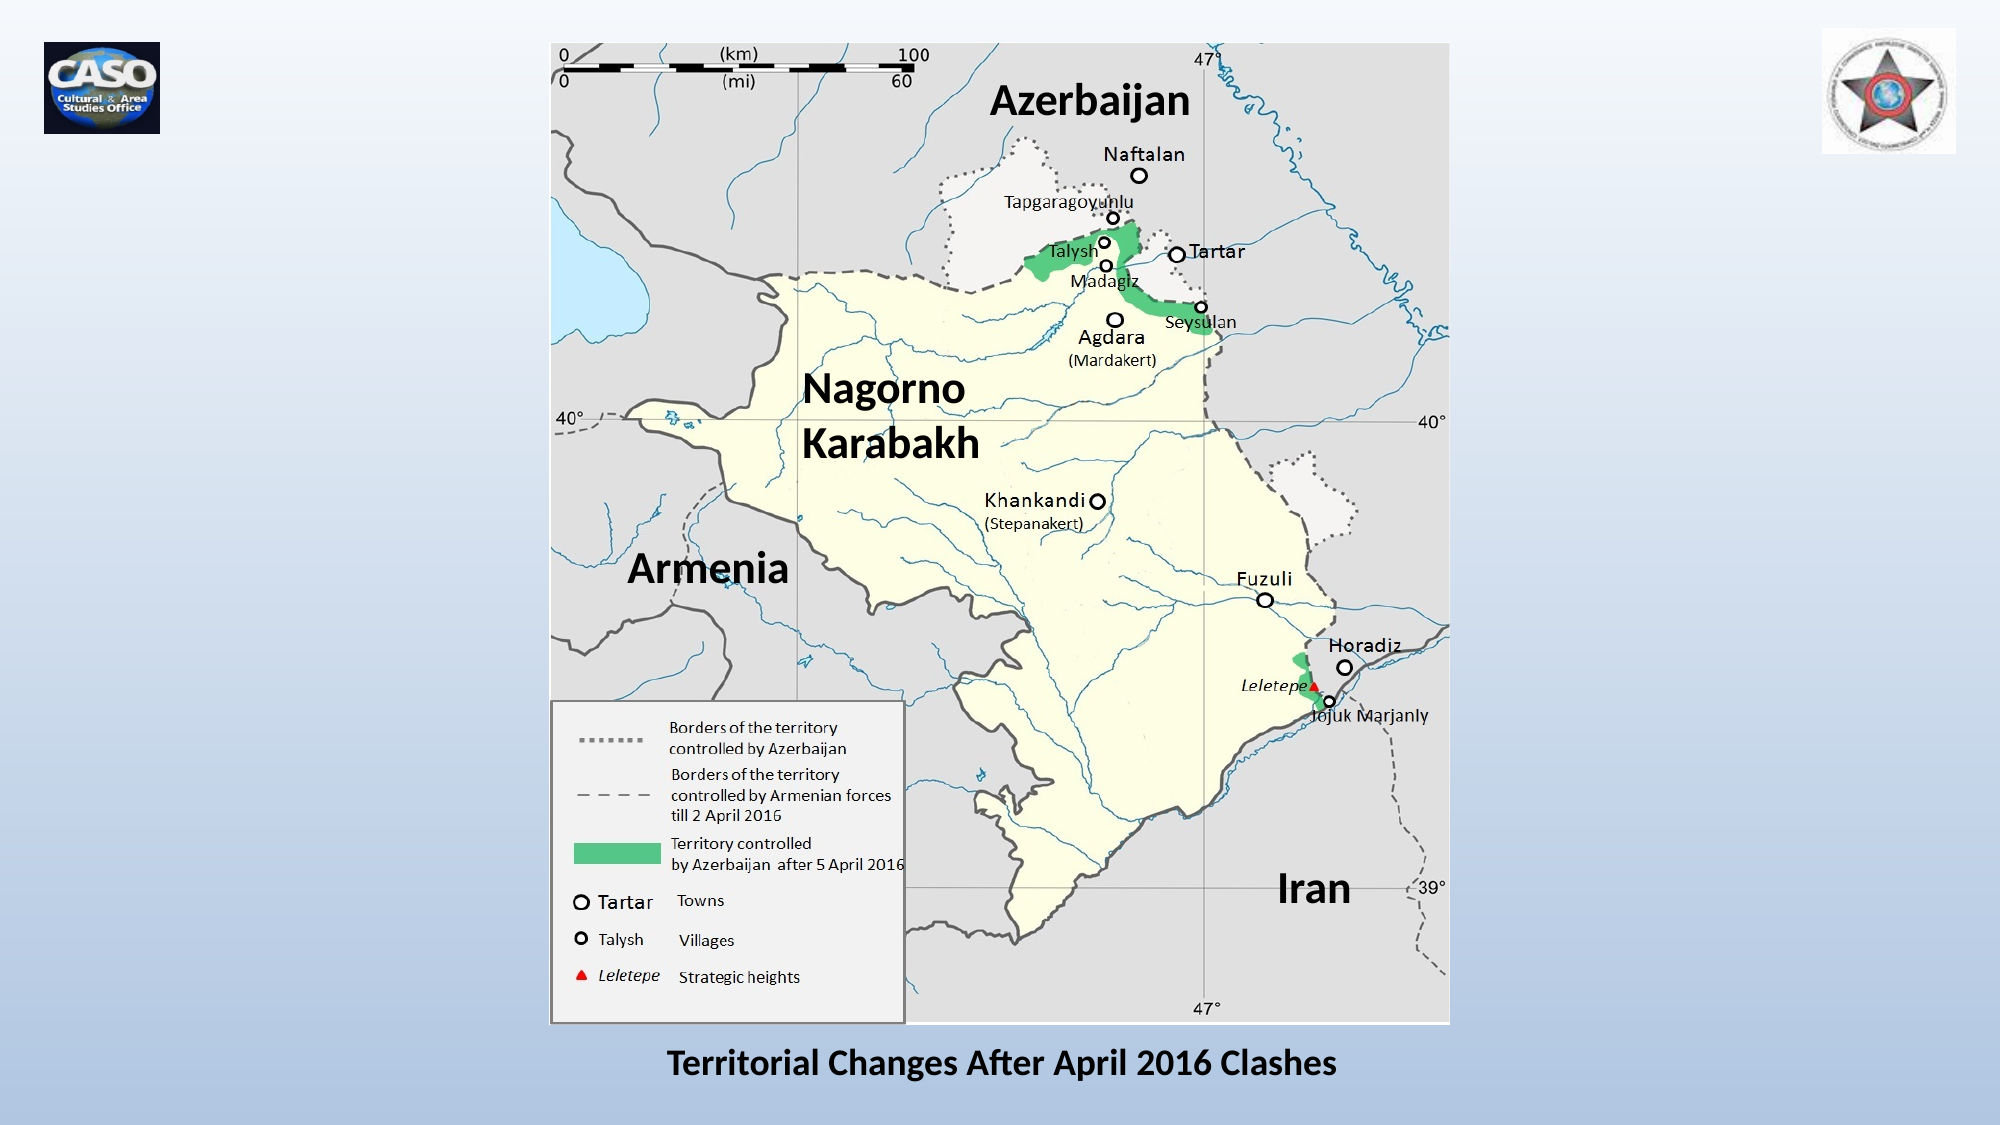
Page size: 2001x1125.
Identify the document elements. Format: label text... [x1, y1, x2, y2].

picture [44, 42, 160, 134]
text_box Territorial Changes After April 2016 Clashes [425, 1030, 1580, 1091]
picture [1822, 27, 1956, 154]
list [549, 42, 1451, 1026]
